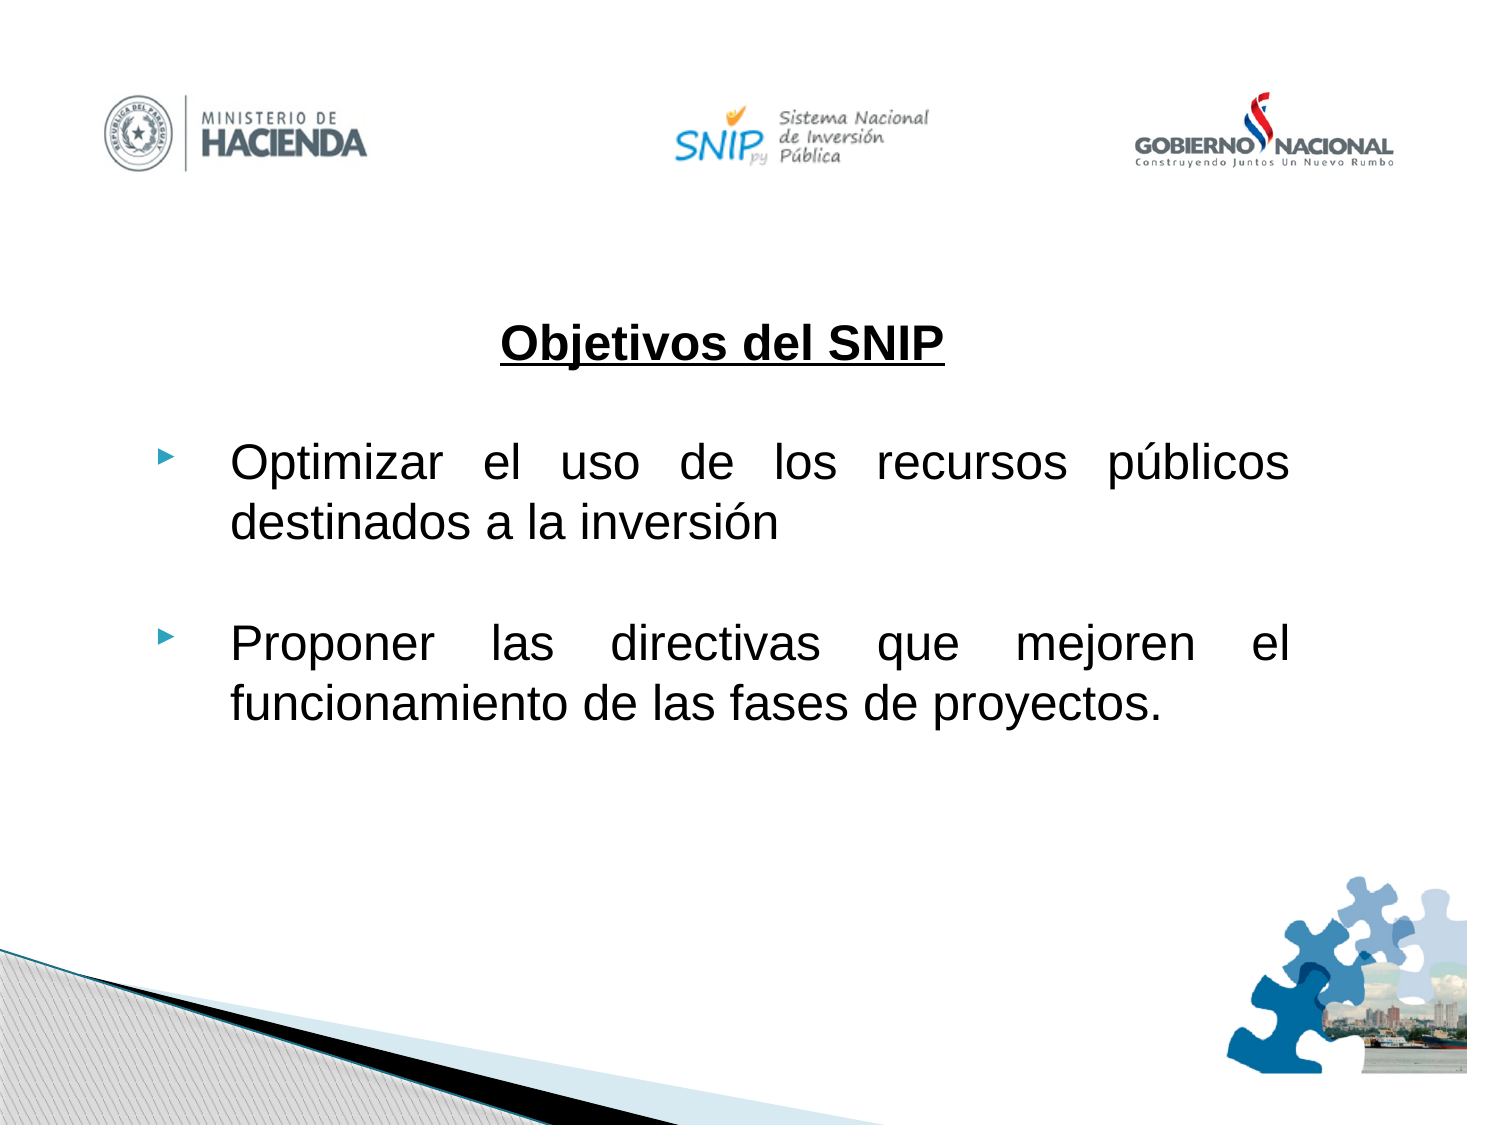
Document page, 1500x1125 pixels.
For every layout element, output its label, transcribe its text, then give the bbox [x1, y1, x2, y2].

picture [667, 99, 937, 174]
picture [1216, 857, 1467, 1074]
picture [100, 89, 373, 173]
picture [1127, 89, 1400, 173]
list Objetivos del SNIP Optimizar el uso de los recursos públicos destinados a la inversión Proponer las directivas que mejoren el funcionamiento de las fases de proyectos. [140, 302, 1306, 956]
